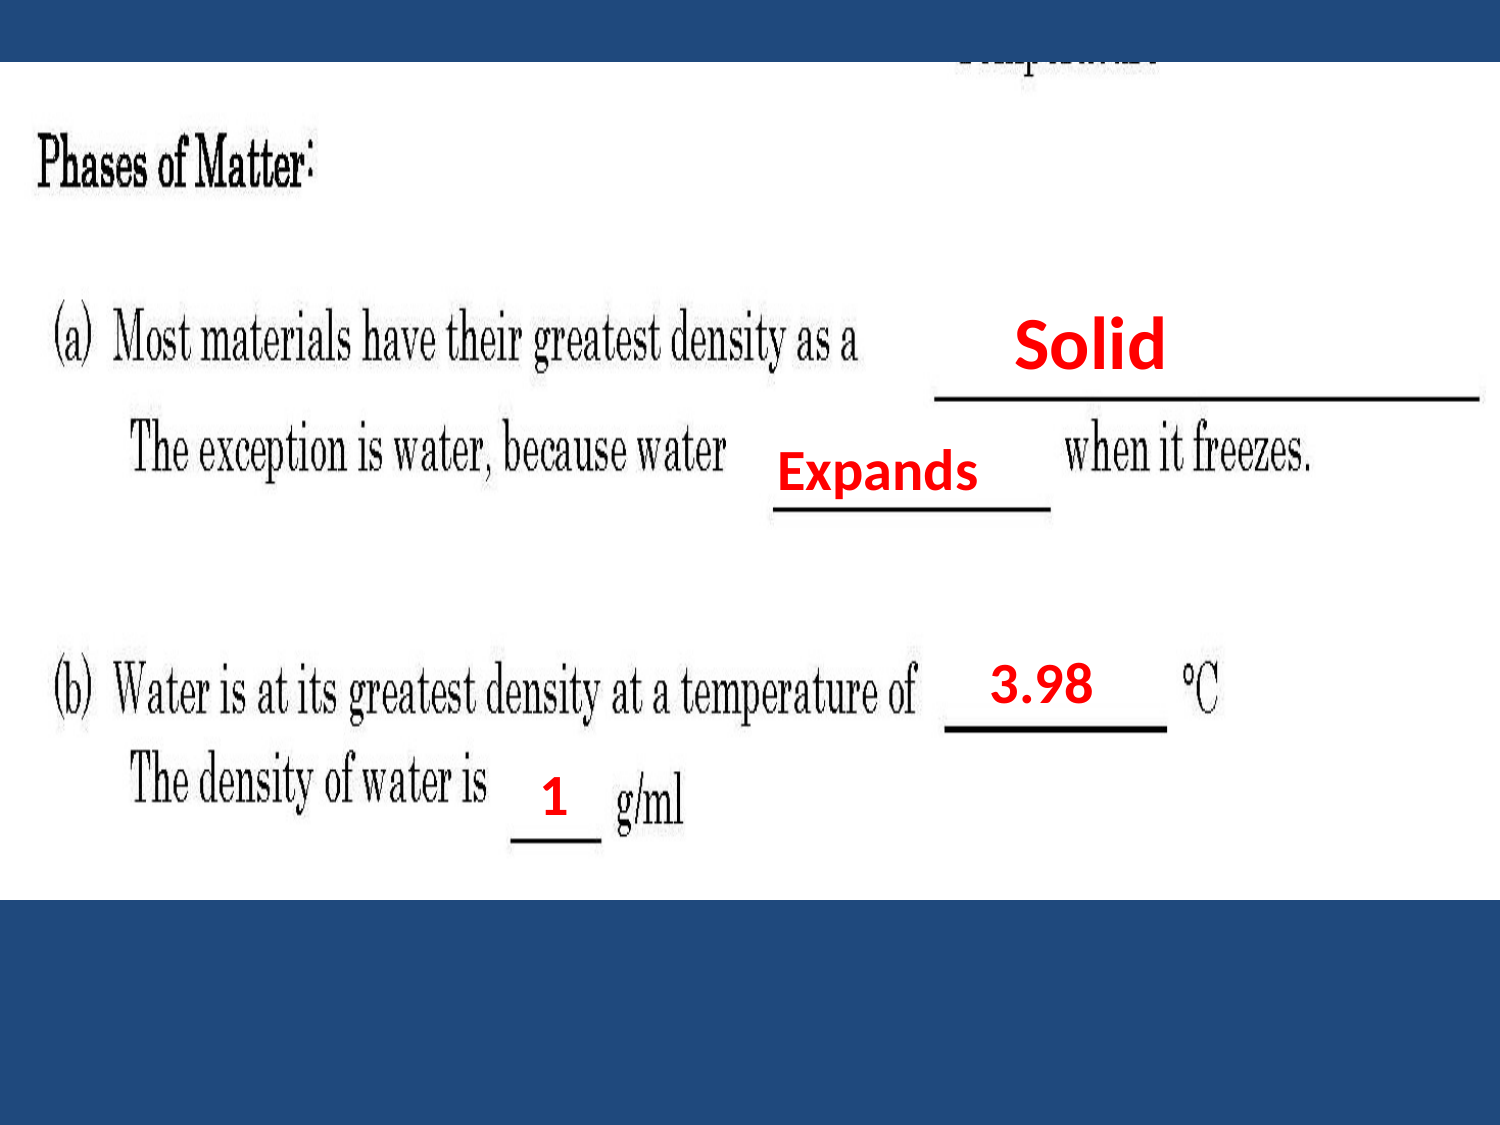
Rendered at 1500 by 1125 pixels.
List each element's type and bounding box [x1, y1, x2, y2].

picture [0, 62, 1500, 901]
